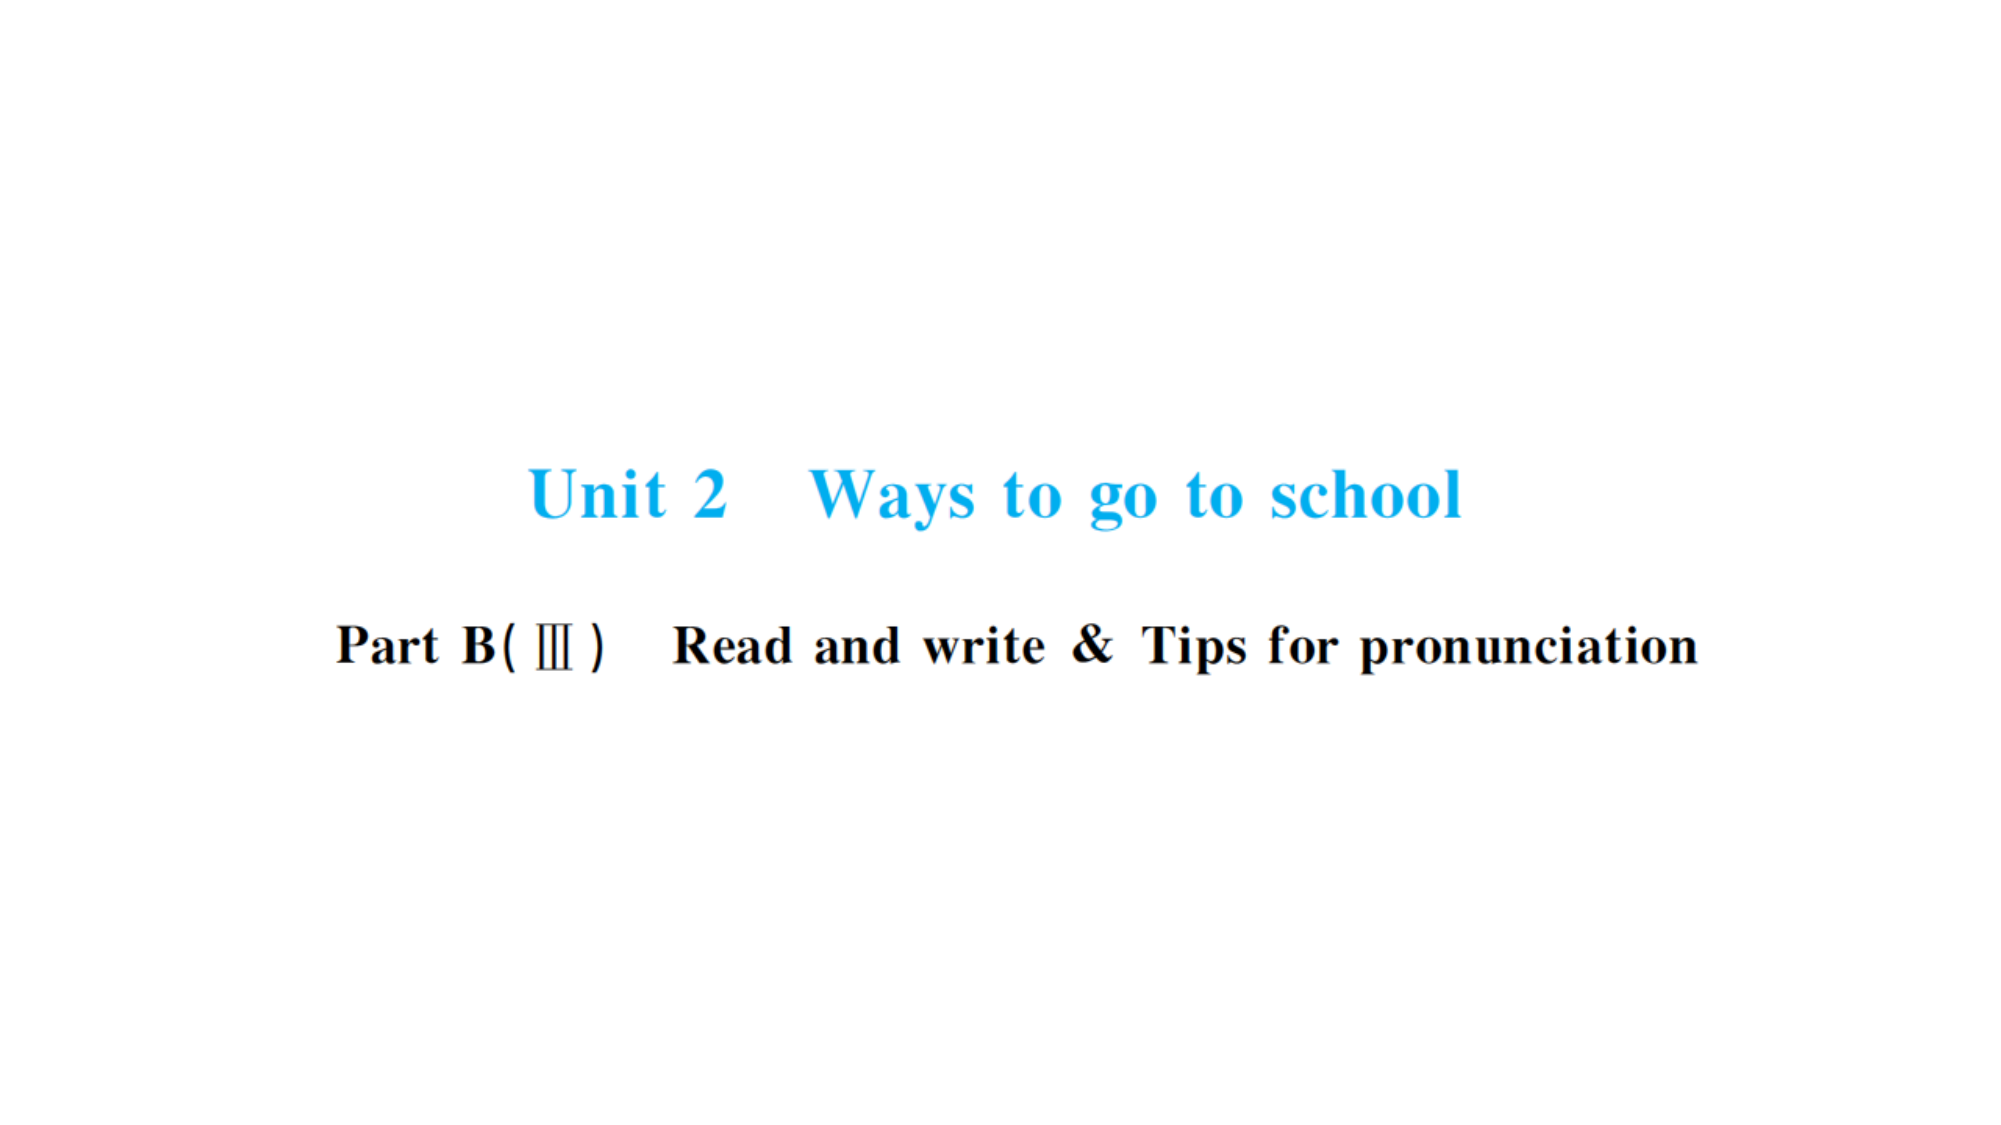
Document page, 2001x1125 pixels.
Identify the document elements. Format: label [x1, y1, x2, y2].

picture [519, 450, 1476, 548]
picture [306, 600, 1710, 693]
